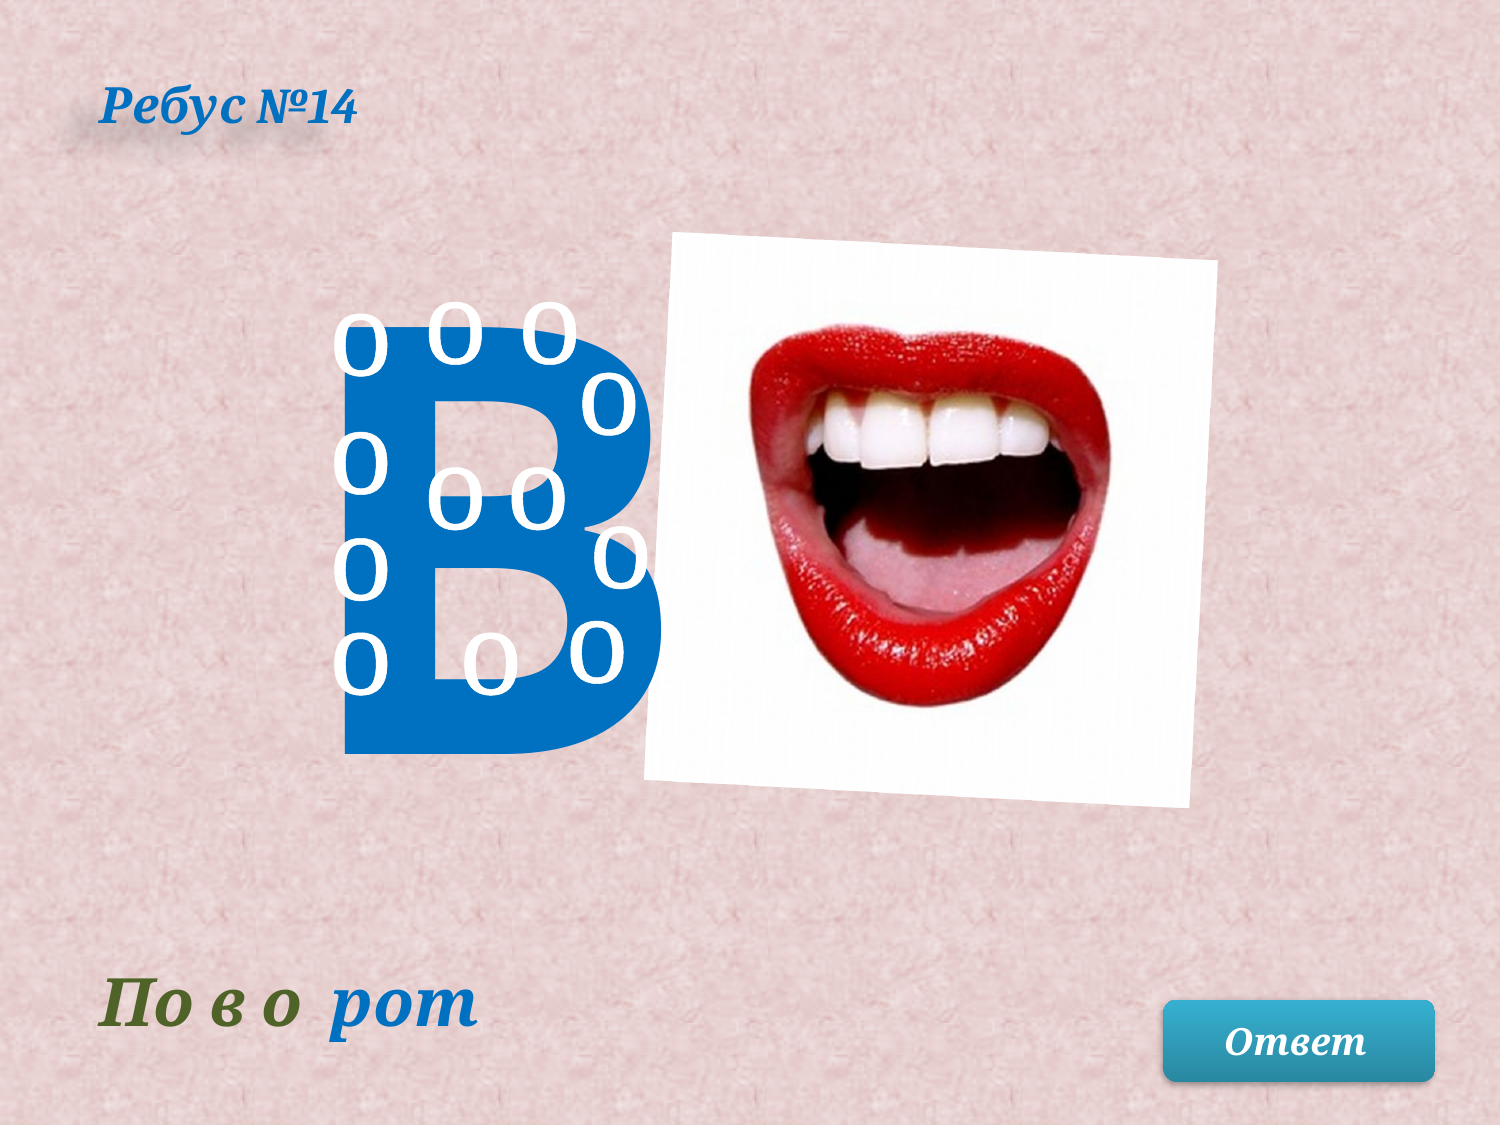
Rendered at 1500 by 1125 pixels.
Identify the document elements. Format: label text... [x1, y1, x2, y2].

text_box о [313, 255, 409, 406]
text_box о [502, 243, 598, 394]
text_box о [407, 243, 502, 394]
text_box о [561, 314, 652, 465]
text_box о [313, 524, 409, 630]
text_box По в о рот [84, 952, 495, 1047]
text_box о [313, 630, 409, 725]
text_box о [313, 406, 409, 524]
text_box о [549, 562, 645, 713]
text_box Ребус №14 [85, 66, 374, 142]
picture [657, 234, 1217, 808]
text_box о [407, 408, 503, 559]
text_box Ответ [1163, 999, 1436, 1083]
text_box о [573, 467, 652, 618]
text_box В [276, 148, 709, 882]
text_box о [503, 408, 586, 559]
text_box о [443, 574, 539, 725]
